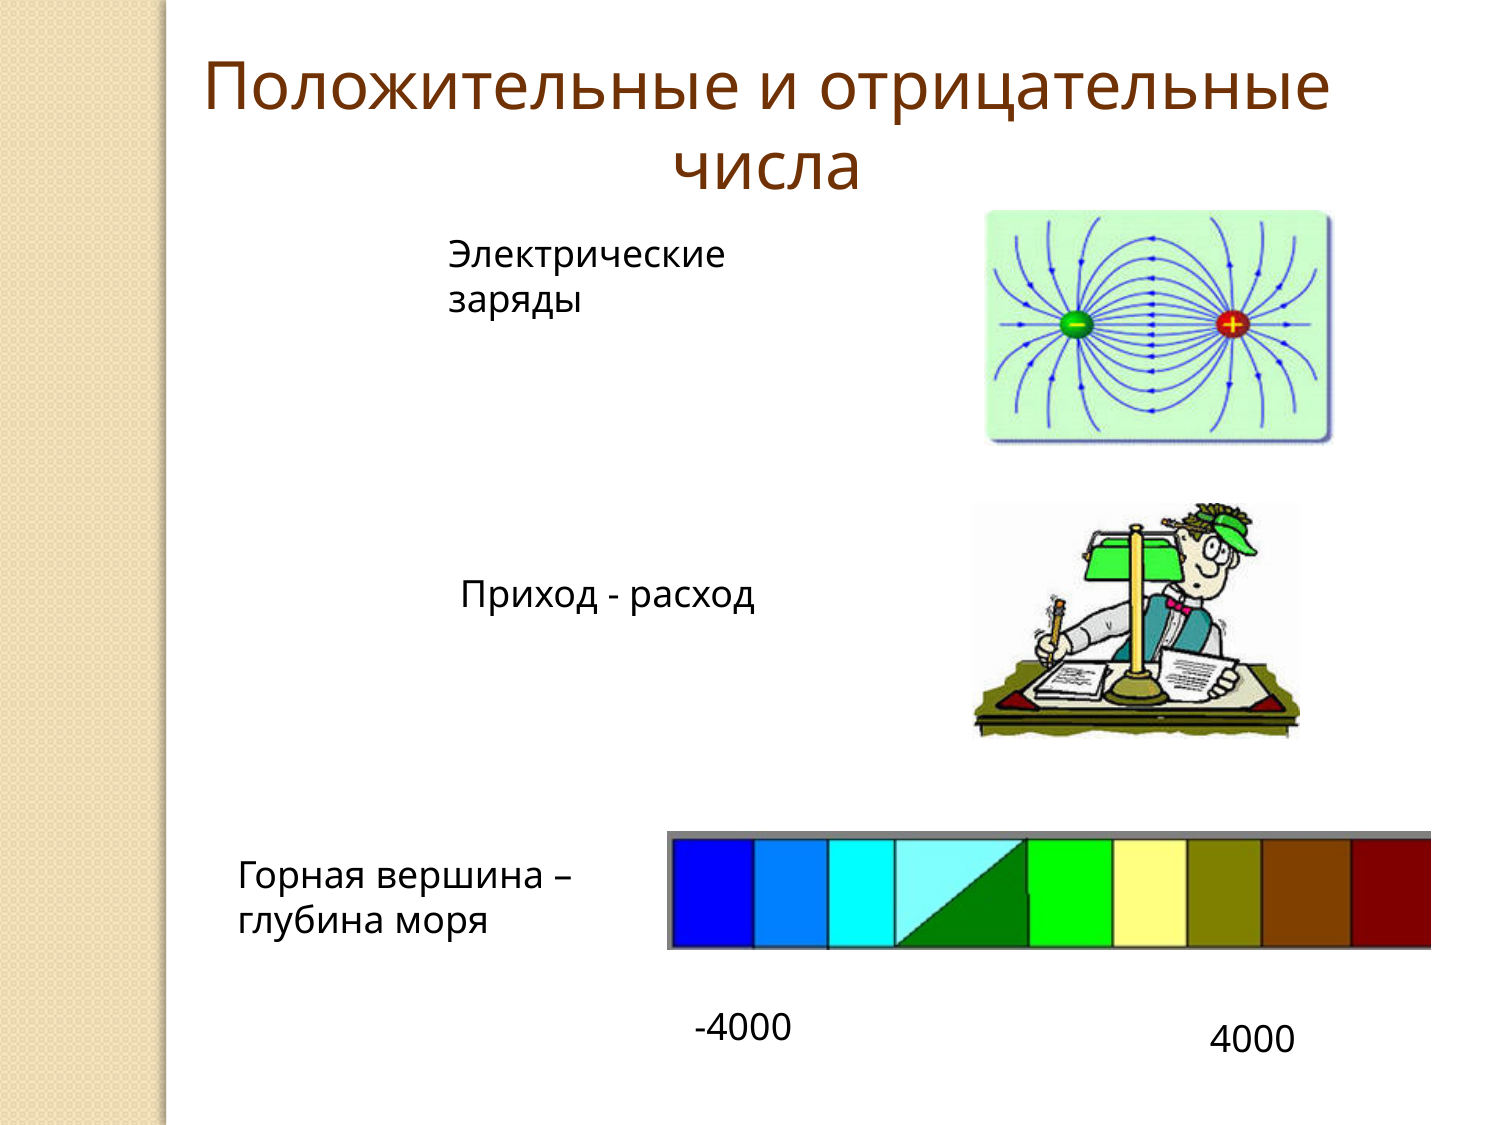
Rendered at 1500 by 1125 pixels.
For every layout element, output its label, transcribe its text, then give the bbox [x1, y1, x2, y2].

text_box 4000 [1195, 1007, 1313, 1068]
text_box -4000 [679, 996, 868, 1056]
picture [667, 831, 1431, 950]
text_box Приход - расход [445, 562, 809, 623]
text_box Положительные и отрицательные числа [117, 35, 1418, 210]
picture [972, 503, 1300, 739]
picture [984, 210, 1335, 446]
text_box Горная вершина – глубина моря [222, 843, 610, 949]
text_box Электрические заряды [433, 222, 844, 328]
